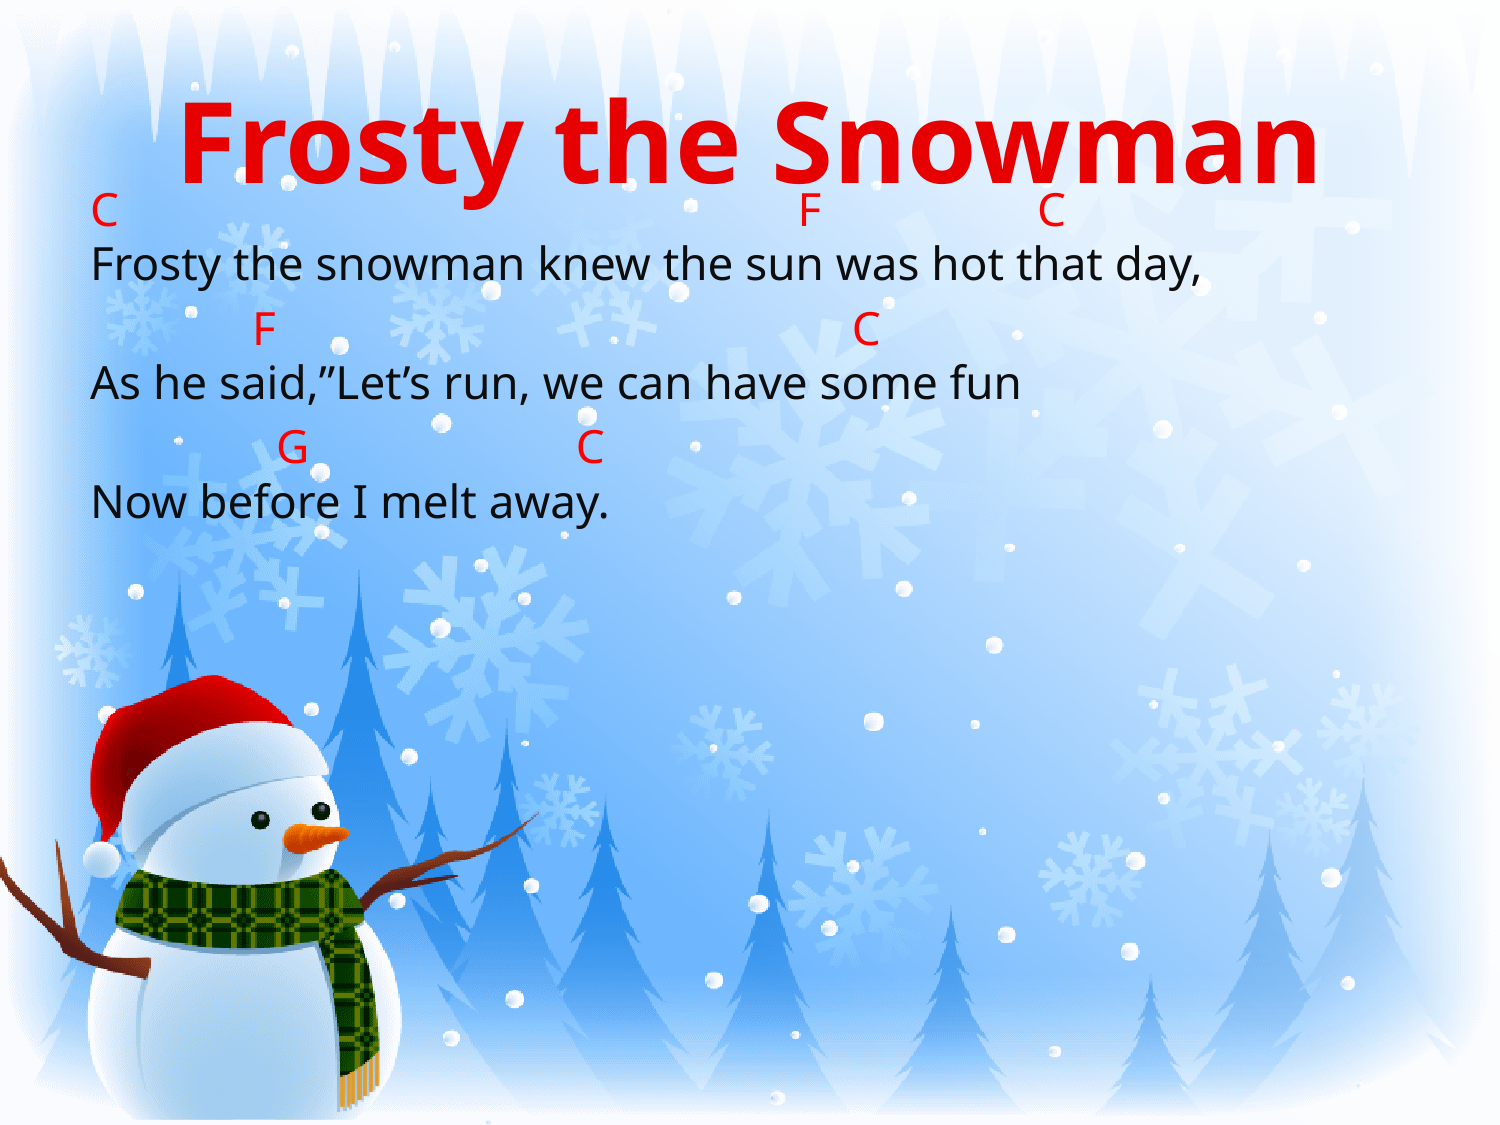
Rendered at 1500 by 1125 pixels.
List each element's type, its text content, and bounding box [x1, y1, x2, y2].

picture [0, 0, 1500, 1125]
title Frosty the Snowman [75, 45, 1425, 172]
list C F C Frosty the snowman knew the sun was hot that day, F C As he said,”Let’s run, we can have some fun G C Now before I melt away. [75, 172, 1500, 936]
